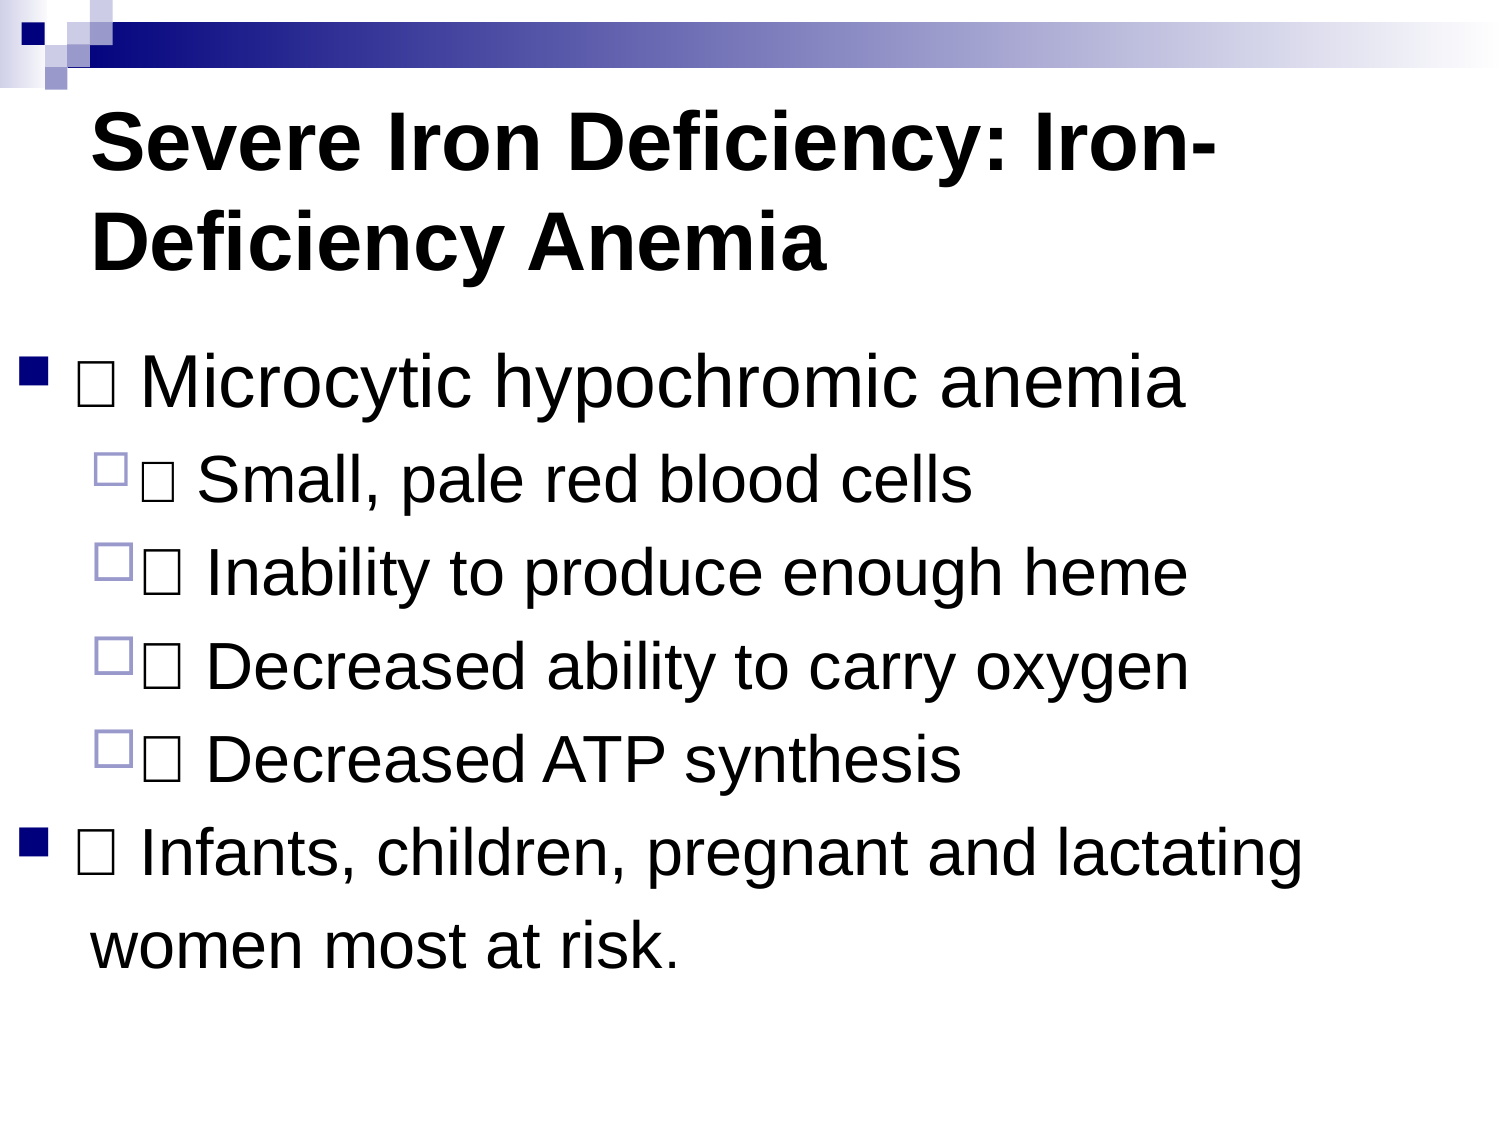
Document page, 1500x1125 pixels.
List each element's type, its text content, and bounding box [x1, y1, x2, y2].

list 􀂄 Microcytic hypochromic anemia 􀂄 Small, pale red blood cells 􀂄 Inability to produce enough heme 􀂄 Decreased ability to carry oxygen 􀂄 Decreased ATP synthesis 􀂄 Infants, children, pregnant and lactating women most at risk. [0, 324, 1500, 1125]
title Severe Iron Deficiency: Iron- Deficiency Anemia [75, 75, 1425, 300]
